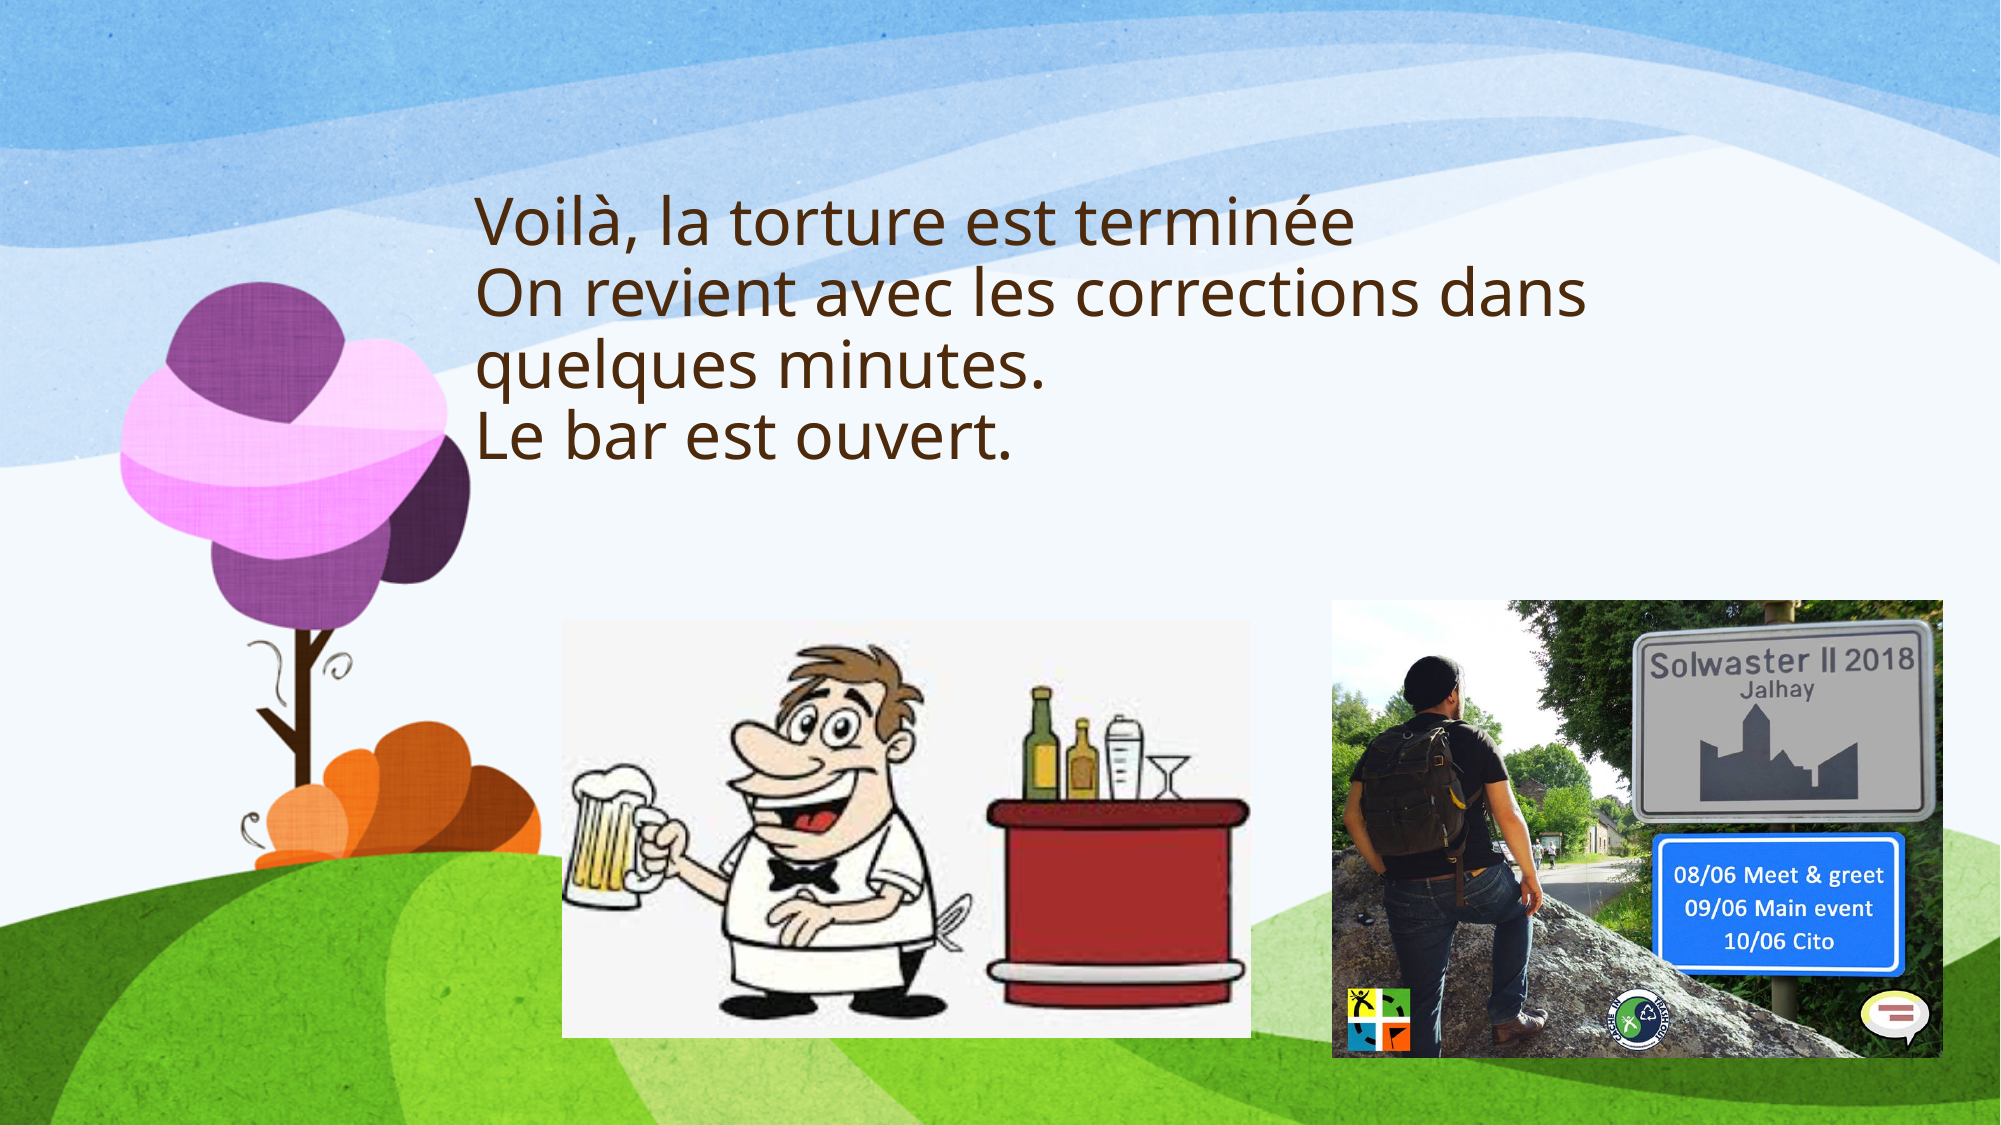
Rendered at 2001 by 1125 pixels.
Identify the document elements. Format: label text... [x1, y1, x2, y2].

picture [0, 0, 2001, 1125]
title Voilà, la torture est terminée On revient avec les corrections dans quelques minutes. Le bar est ouvert. [459, 181, 1856, 482]
